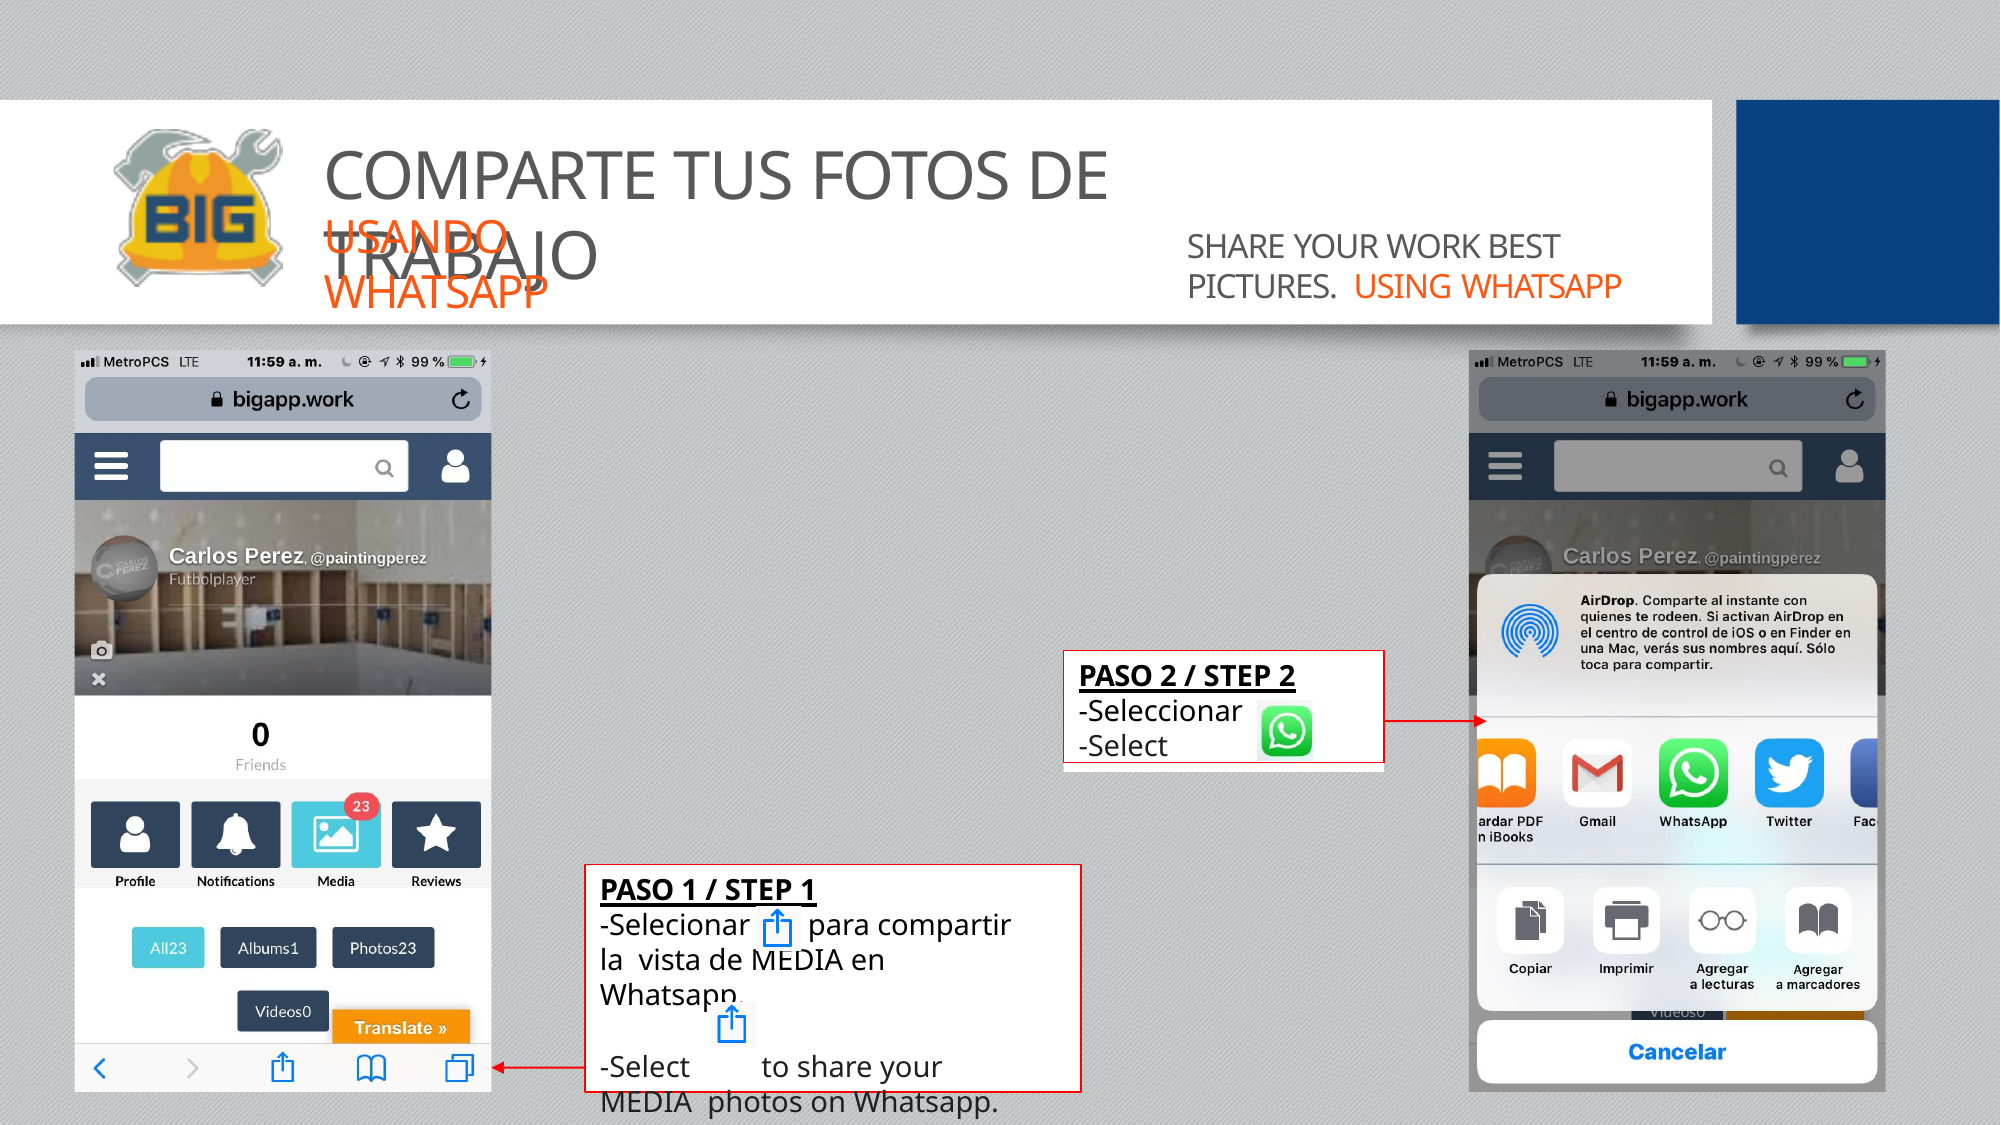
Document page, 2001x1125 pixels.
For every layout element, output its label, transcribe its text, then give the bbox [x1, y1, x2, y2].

text_box [755, 906, 802, 951]
text_box PASO 2 / STEP 2 -Seleccionar -Select [1063, 650, 1384, 763]
text_box [1063, 763, 1384, 772]
text_box [74, 350, 492, 1092]
title COMPARTE TUS FOTOS DE TRABAJO [321, 130, 1368, 321]
text_box [1384, 714, 1487, 728]
text_box [1468, 350, 1886, 1092]
text_box [1256, 700, 1314, 761]
picture [0, 0, 2000, 1125]
text_box [113, 129, 283, 287]
text_box [710, 1002, 756, 1047]
text_box [584, 864, 1082, 1092]
text_box USANDO WHATSAPP [321, 205, 738, 318]
text_box [491, 1061, 584, 1074]
text_box SHARE YOUR WORK BEST PICTURES. USING WHATSAPP [1184, 222, 1692, 305]
text_box PASO 1 / STEP 1 -Selecionar para compartir la vista de MEDIA en Whatsapp. -Select to share your MEDIA photos on Whatsapp. [599, 869, 1039, 1118]
